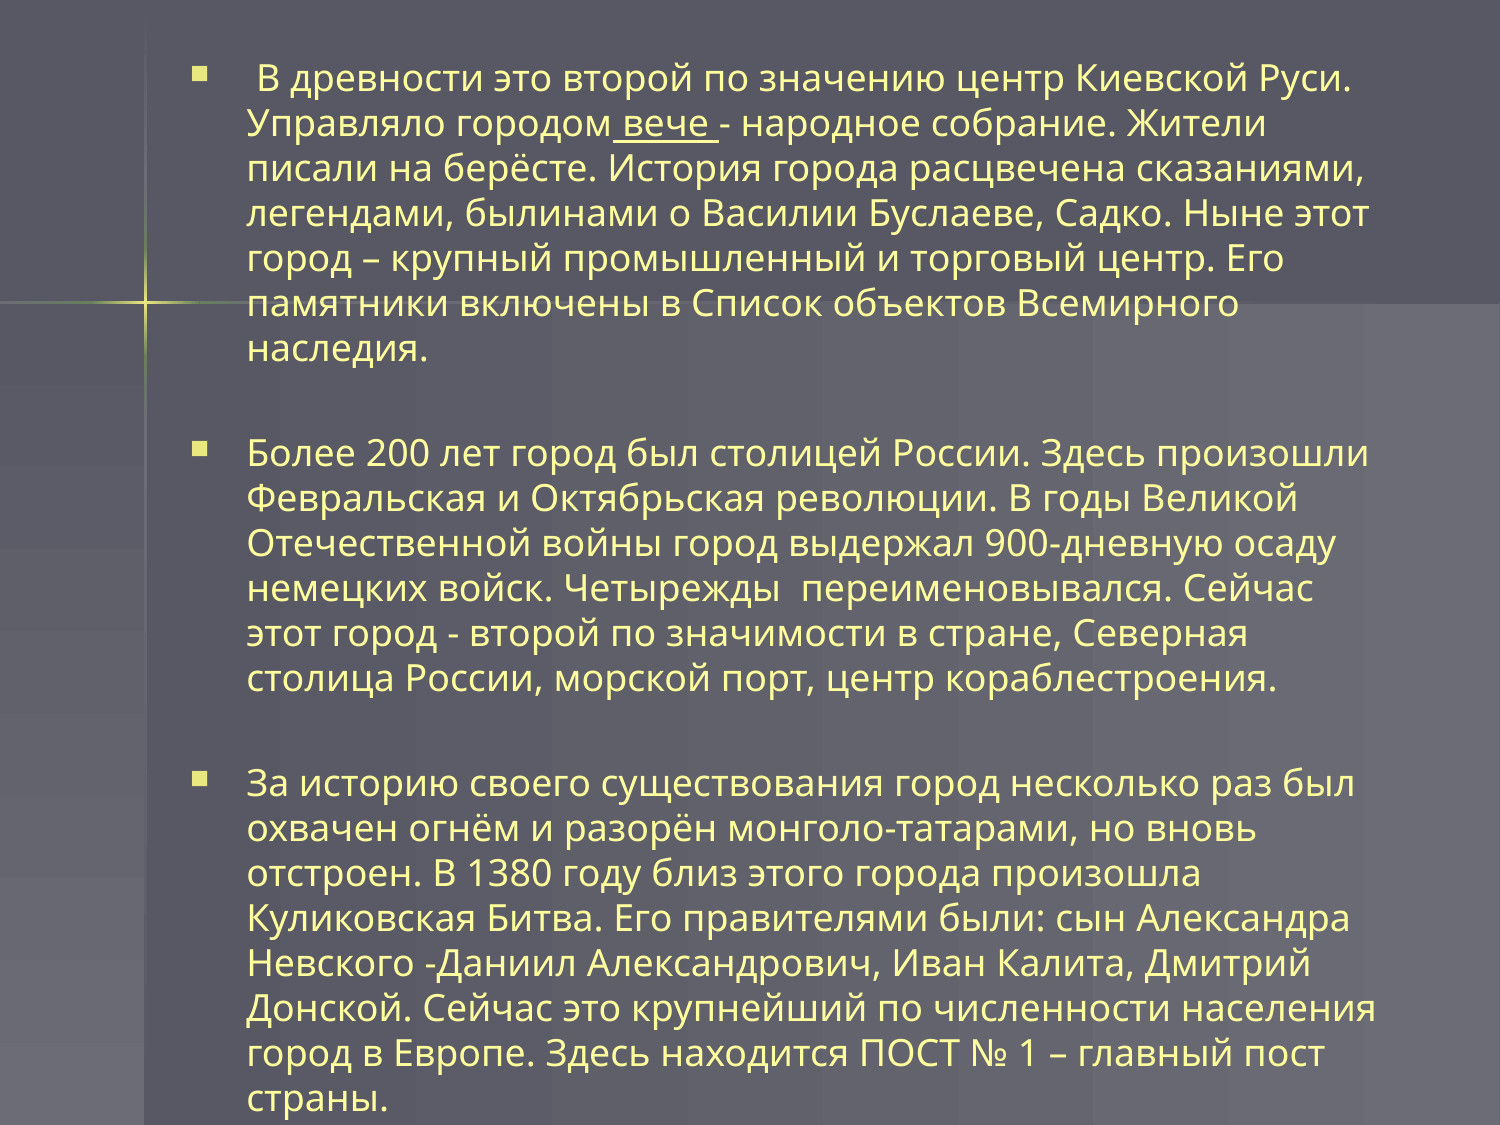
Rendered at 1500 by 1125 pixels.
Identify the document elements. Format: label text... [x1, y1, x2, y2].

list В древности это второй по значению центр Киевской Руси. Управляло городом вече - народное собрание. Жители писали на берёсте. История города расцвечена сказаниями, легендами, былинами о Василии Буслаеве, Садко. Ныне этот город – крупный промышленный и торговый центр. Его памятники включены в Список объектов Всемирного наследия. Более 200 лет город был столицей России. Здесь произошли Февральская и Октябрьская революции. В годы Великой Отечественной войны город выдержал 900-дневную осаду немецких войск. Четырежды переименовывался. Сейчас этот город - второй по значимости в стране, Северная столица России, морской порт, центр кораблестроения. За историю своего существования город несколько раз был охвачен огнём и разорён монголо-татарами, но вновь отстроен. В 1380 году близ этого города произошла Куликовская Битва. Его правителями были: сын Александра Невского -Даниил Александрович, Иван Калита, Дмитрий Донской. Сейчас это крупнейший по численности населения город в Европе. Здесь находится ПОСТ № 1 – главный пост страны. [174, 46, 1413, 1091]
